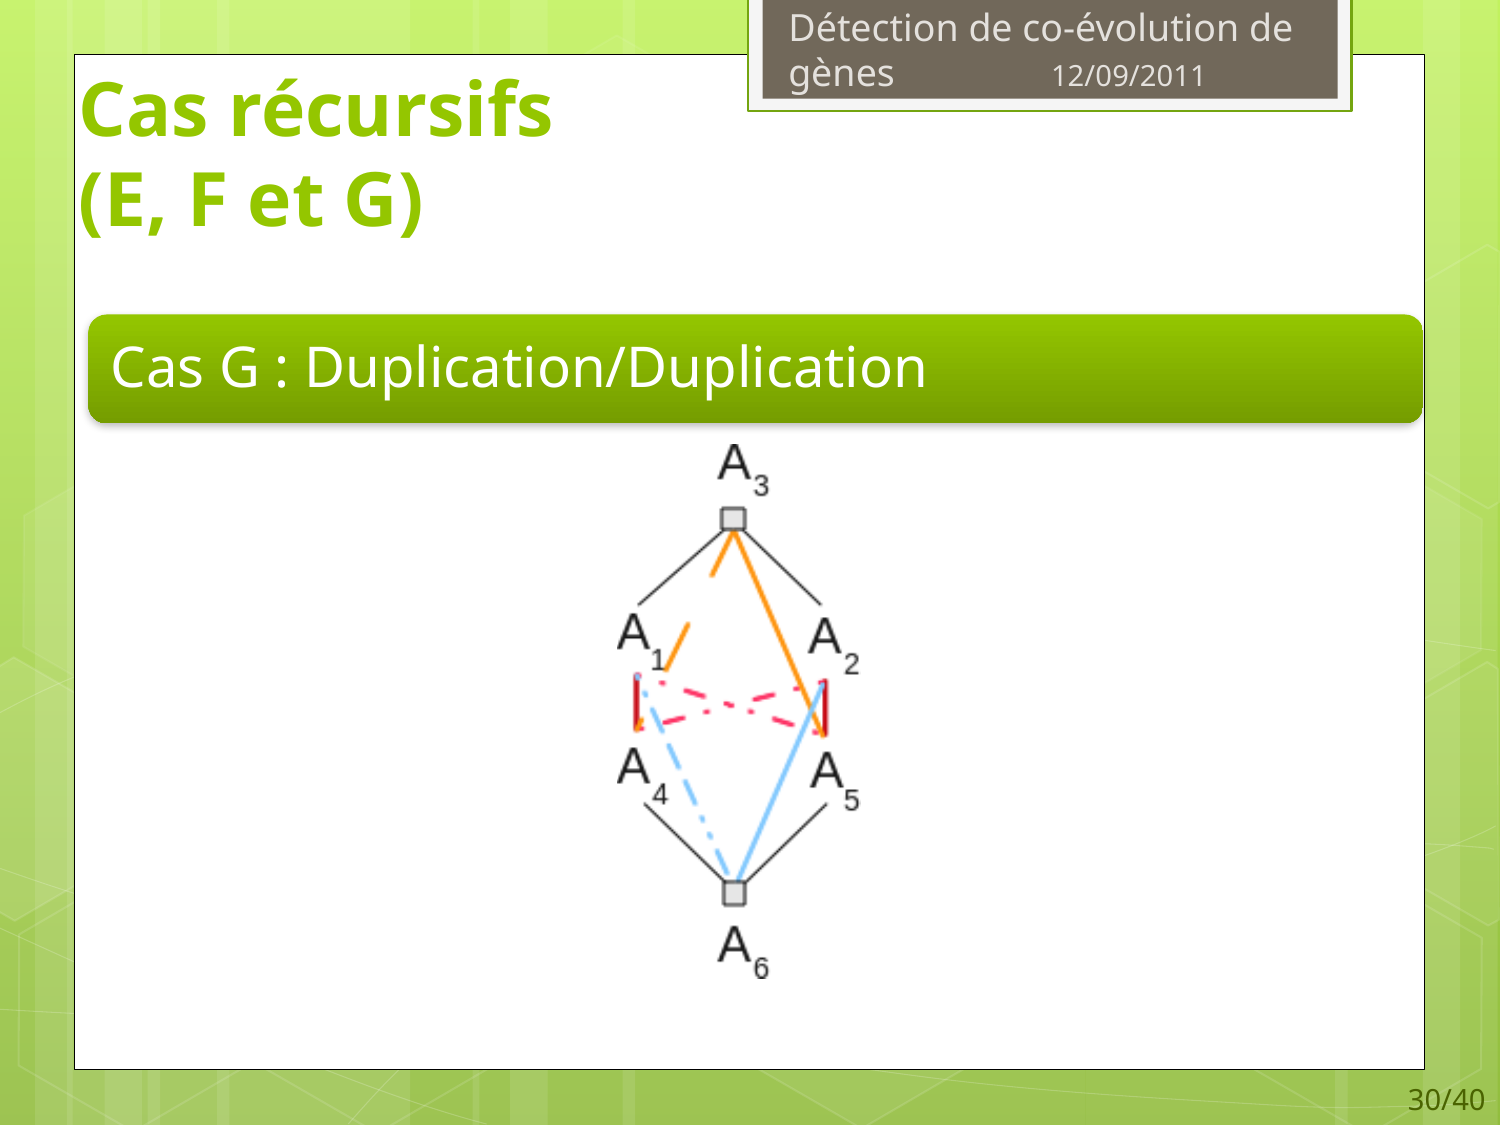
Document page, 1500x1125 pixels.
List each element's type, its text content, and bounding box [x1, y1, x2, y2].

title Cas récursifs (E, F et G) [63, 53, 985, 314]
picture [617, 444, 862, 979]
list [88, 314, 1424, 958]
